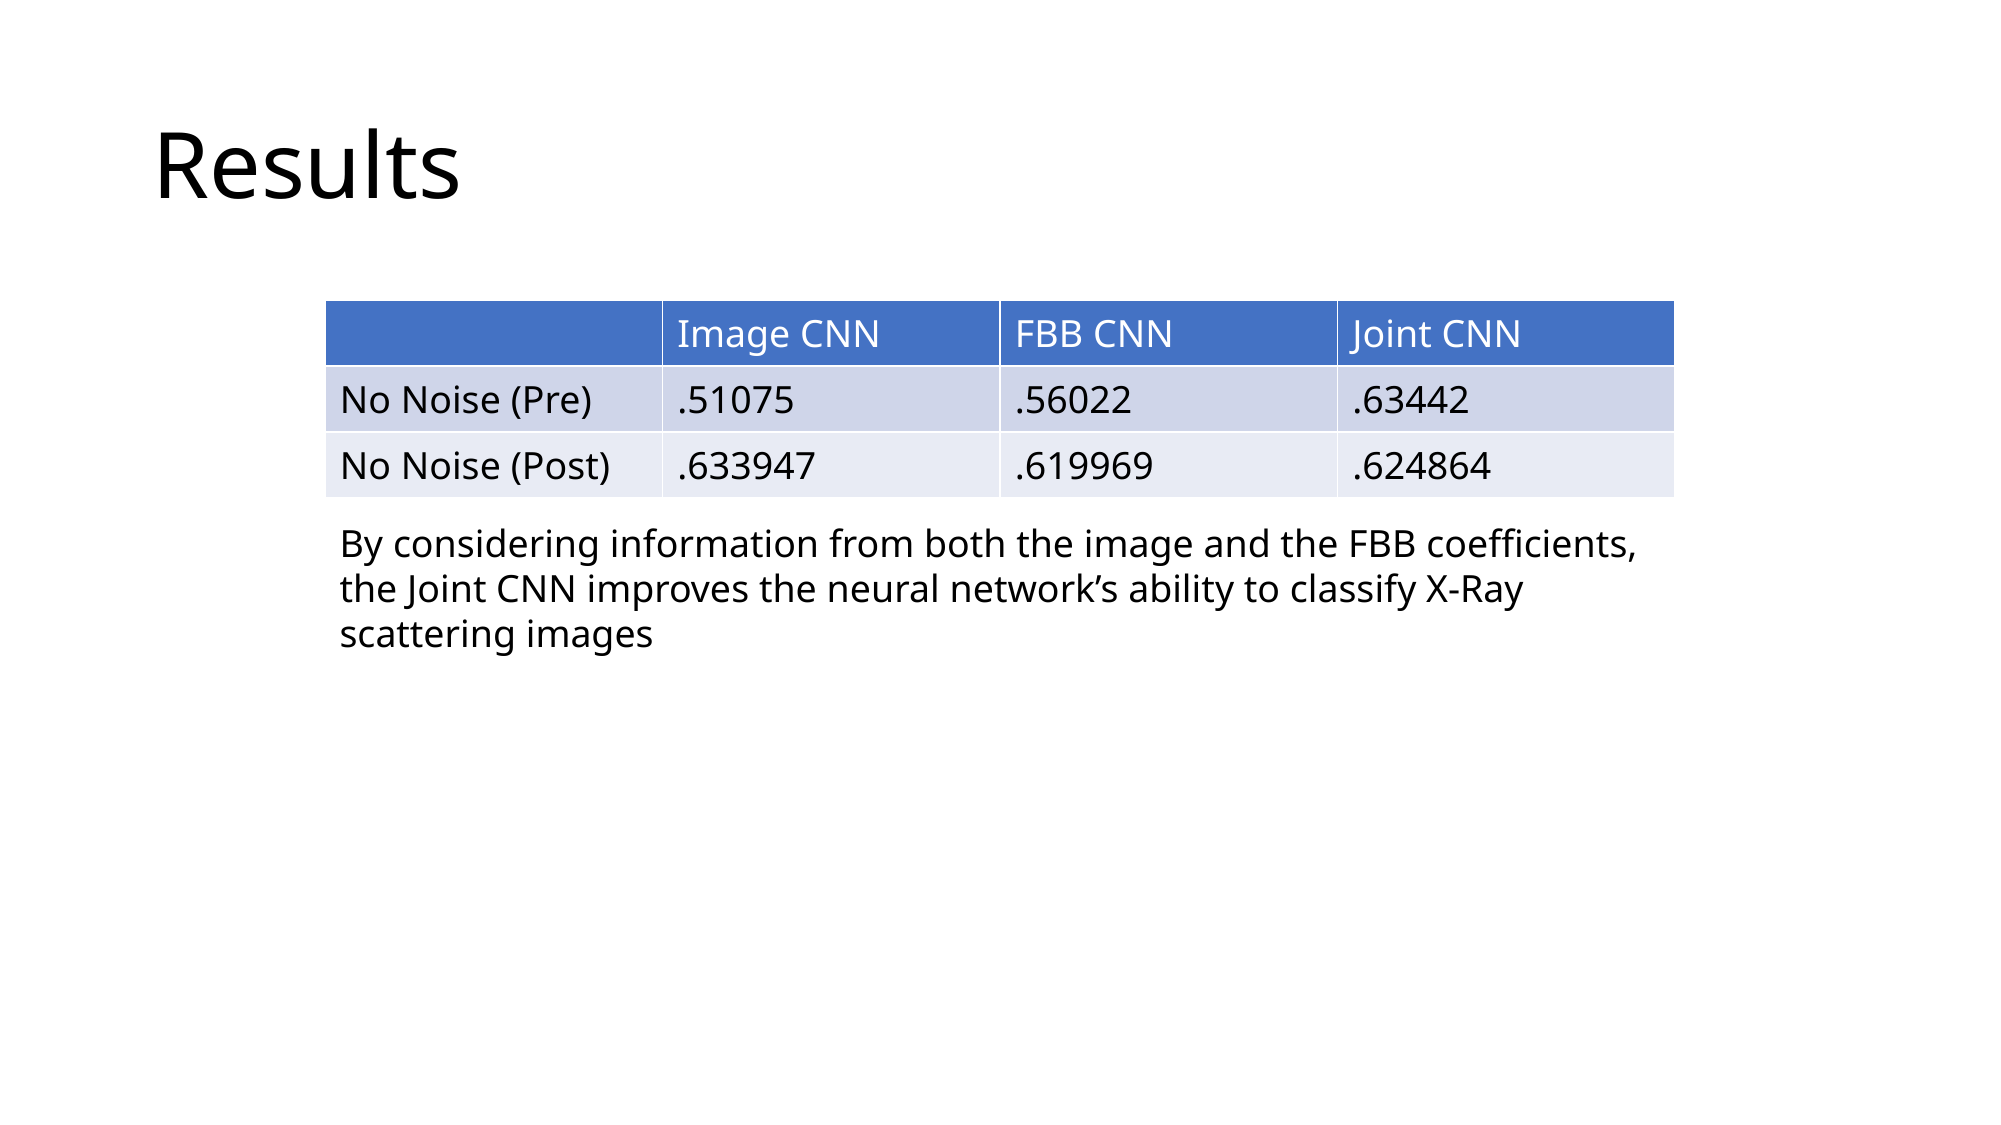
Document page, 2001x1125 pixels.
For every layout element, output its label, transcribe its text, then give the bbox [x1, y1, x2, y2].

table_cell .633947 [663, 433, 999, 497]
table_cell .63442 [1338, 367, 1674, 431]
text_box By considering information from both the image and the FBB coefficients, the Joint CNN improves the neural network’s ability to classify X-Ray scattering images [324, 512, 1663, 663]
table_cell .624864 [1338, 433, 1674, 497]
table_header [326, 301, 662, 365]
title Results [137, 59, 1863, 278]
table_cell No Noise (Pre) [326, 367, 662, 431]
table_header FBB CNN [1001, 301, 1337, 365]
table_header Image CNN [663, 301, 999, 365]
table_cell .619969 [1001, 433, 1337, 497]
table_header Joint CNN [1338, 301, 1674, 365]
table_cell .51075 [663, 367, 999, 431]
table_cell .56022 [1001, 367, 1337, 431]
table_cell No Noise (Post) [326, 433, 662, 497]
